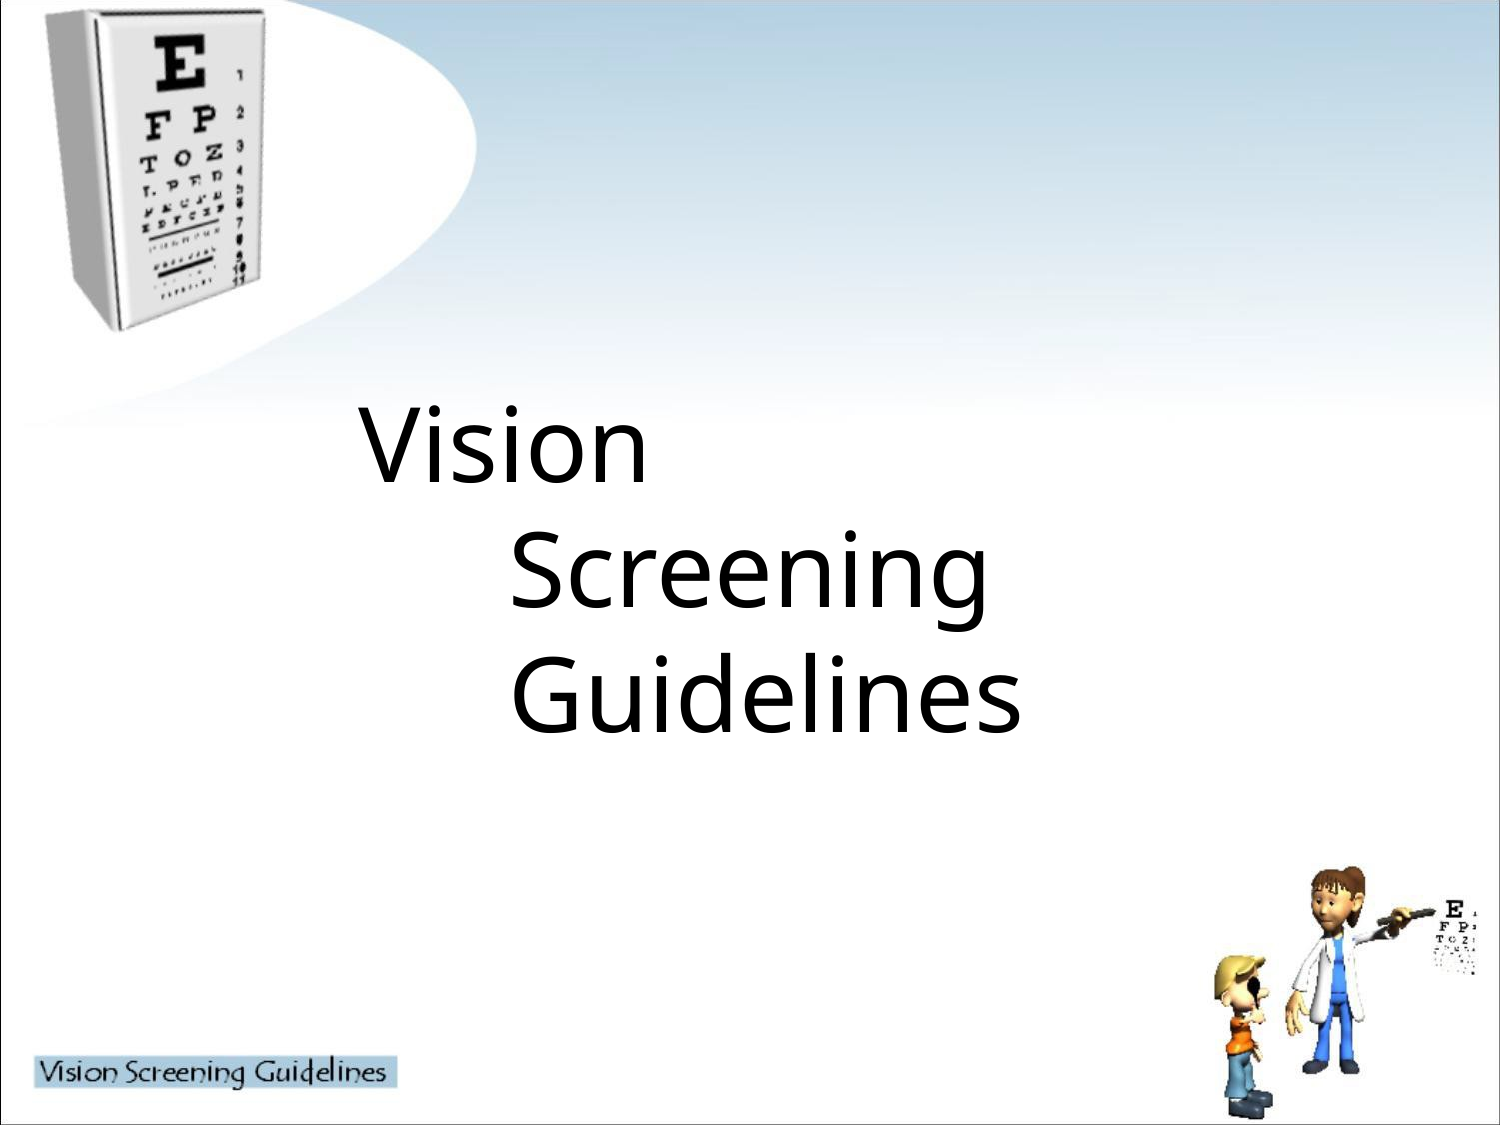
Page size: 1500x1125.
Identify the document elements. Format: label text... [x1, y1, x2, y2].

picture [0, 0, 1500, 1125]
title Vision Screening Guidelines [356, 375, 1119, 754]
